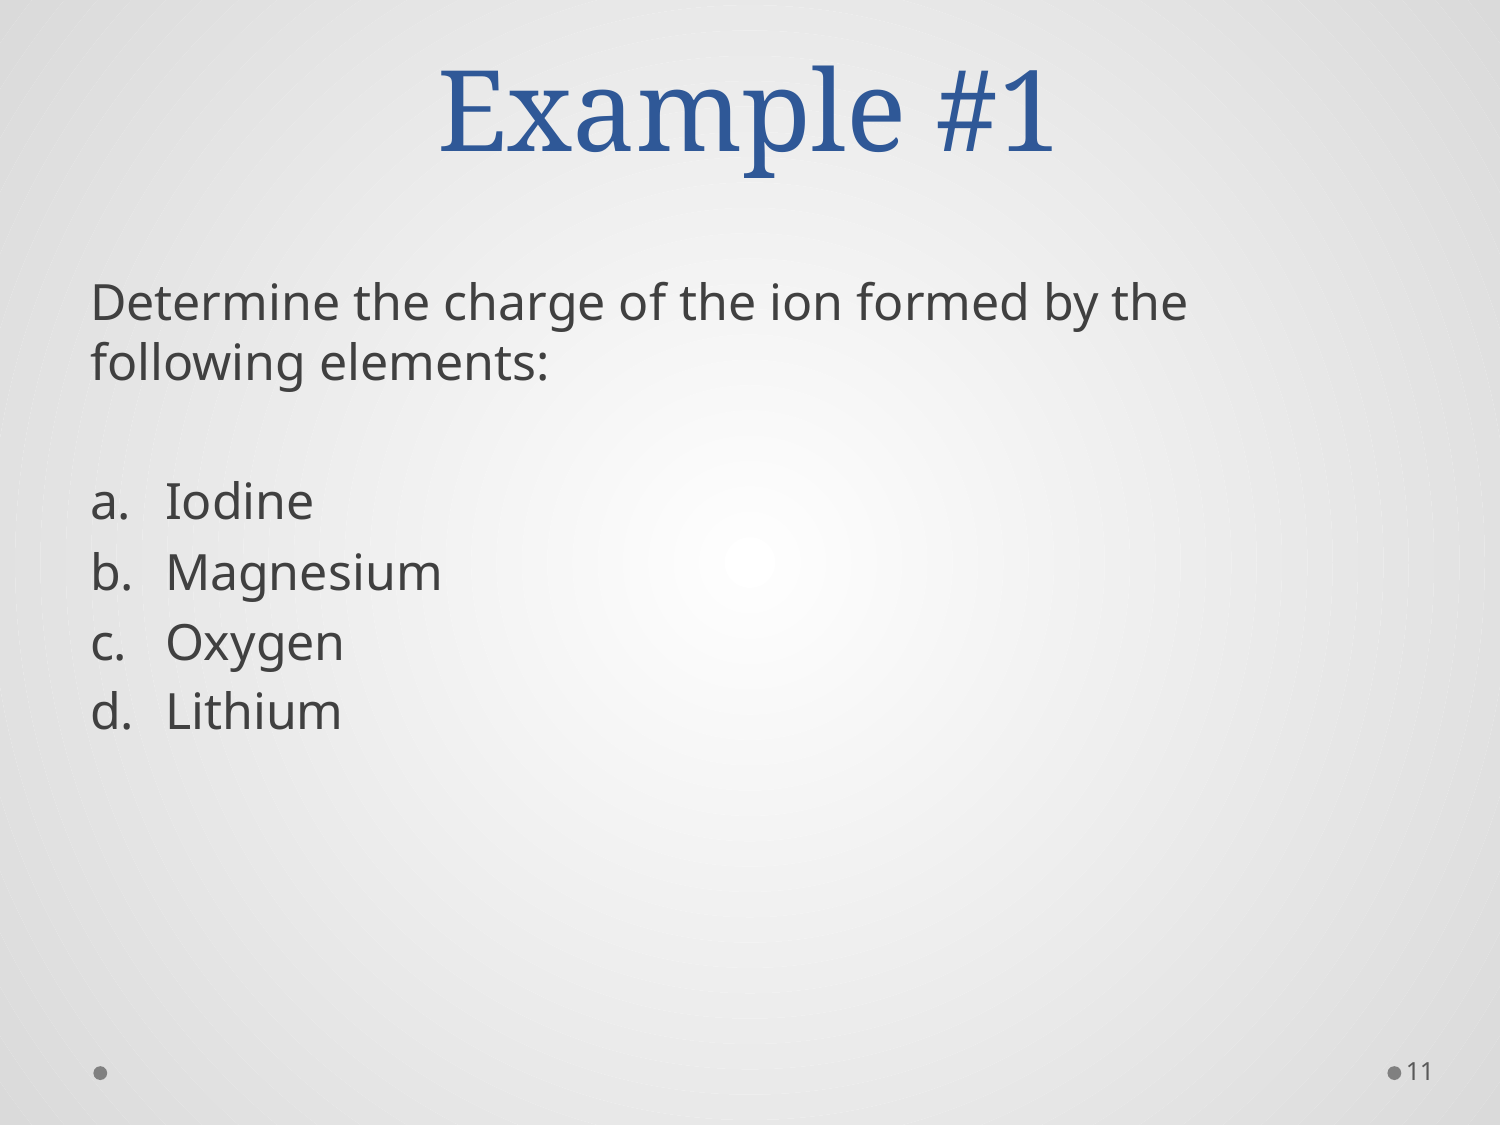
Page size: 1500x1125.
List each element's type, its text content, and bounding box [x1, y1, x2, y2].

list Determine the charge of the ion formed by the following elements: Iodine Magnesium Oxygen Lithium [75, 262, 1425, 1005]
slide_number 11 [1401, 1042, 1494, 1103]
title Example #1 [75, 0, 1425, 182]
